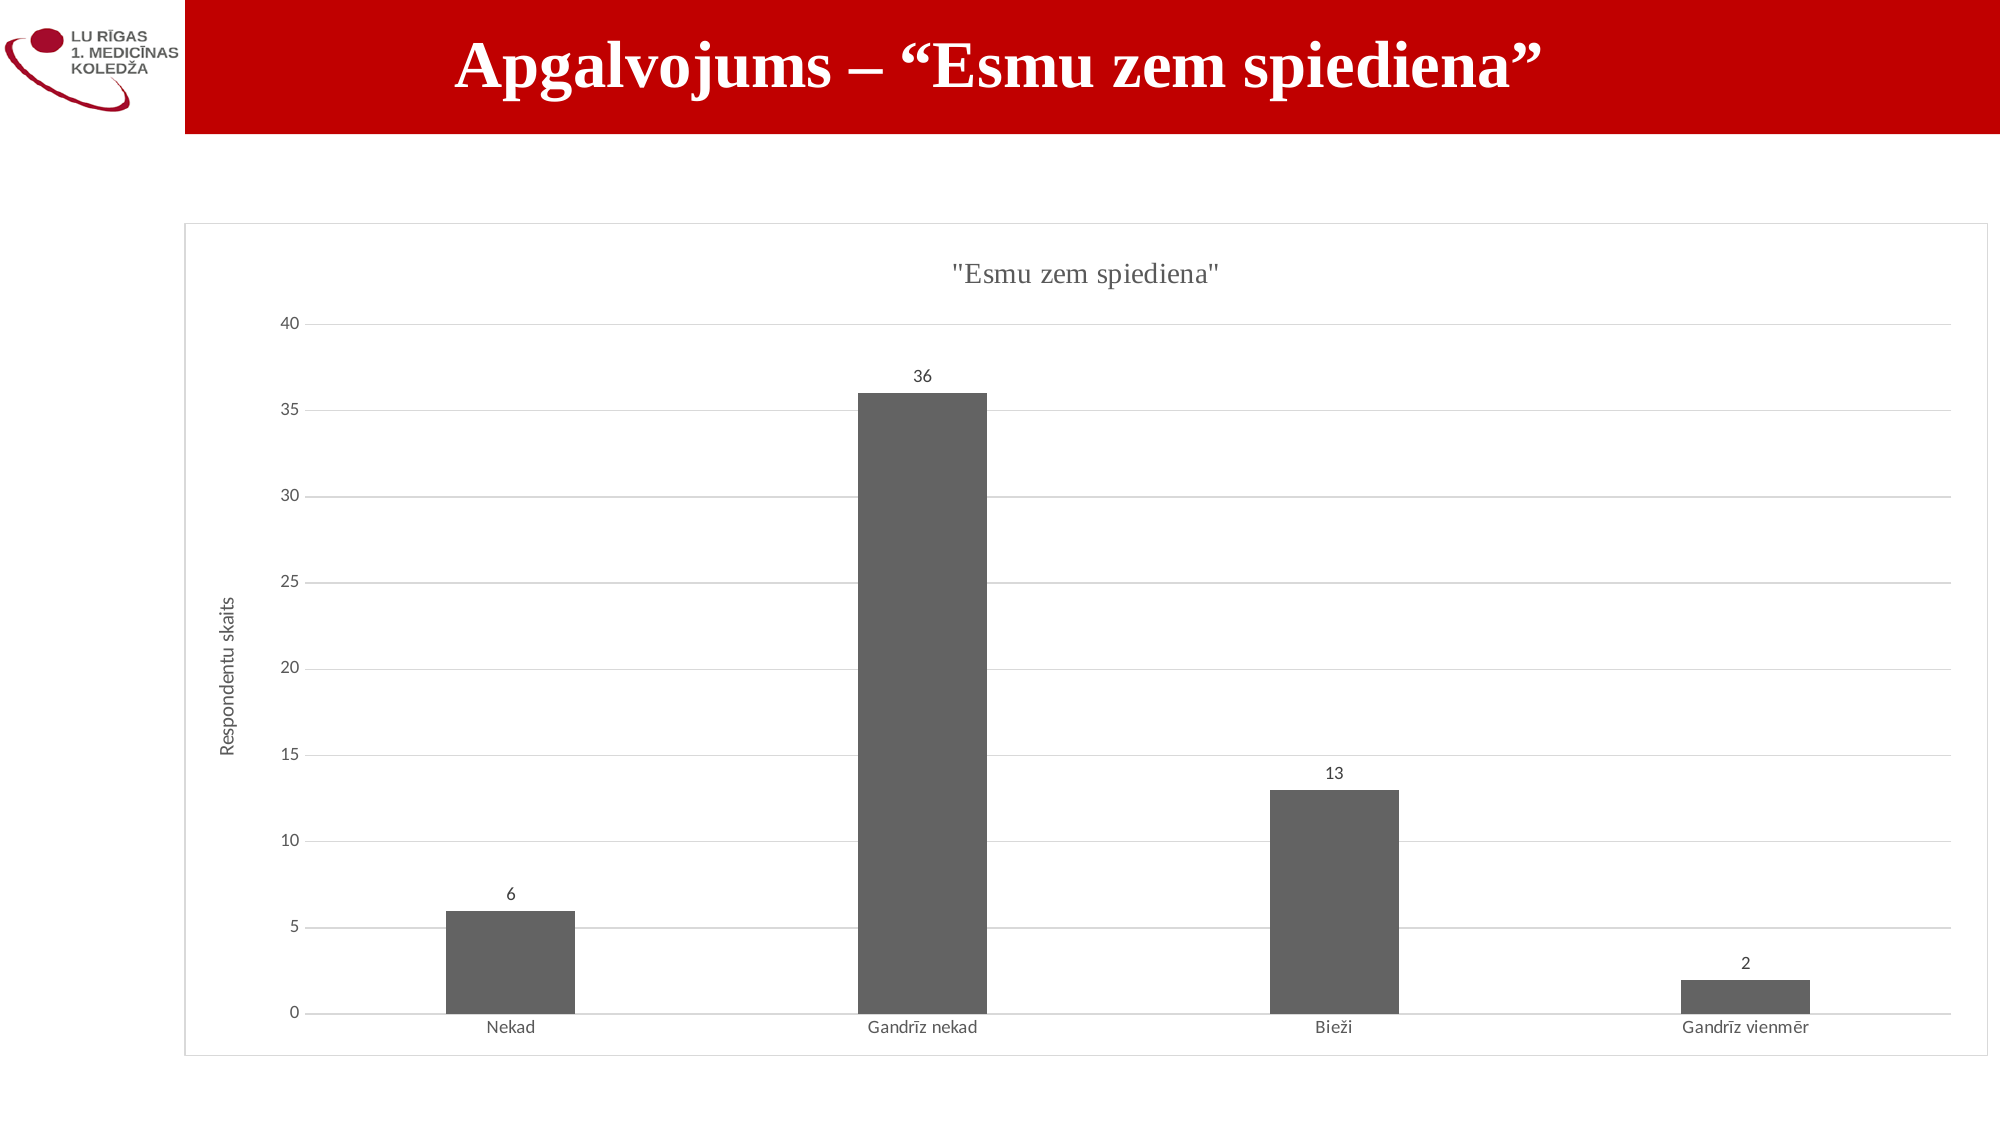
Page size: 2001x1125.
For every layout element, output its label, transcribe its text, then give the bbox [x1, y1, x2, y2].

picture [0, 0, 185, 136]
text_box Apgalvojums – “Esmu zem spiediena” [185, 0, 2000, 135]
chart [184, 222, 1989, 1057]
